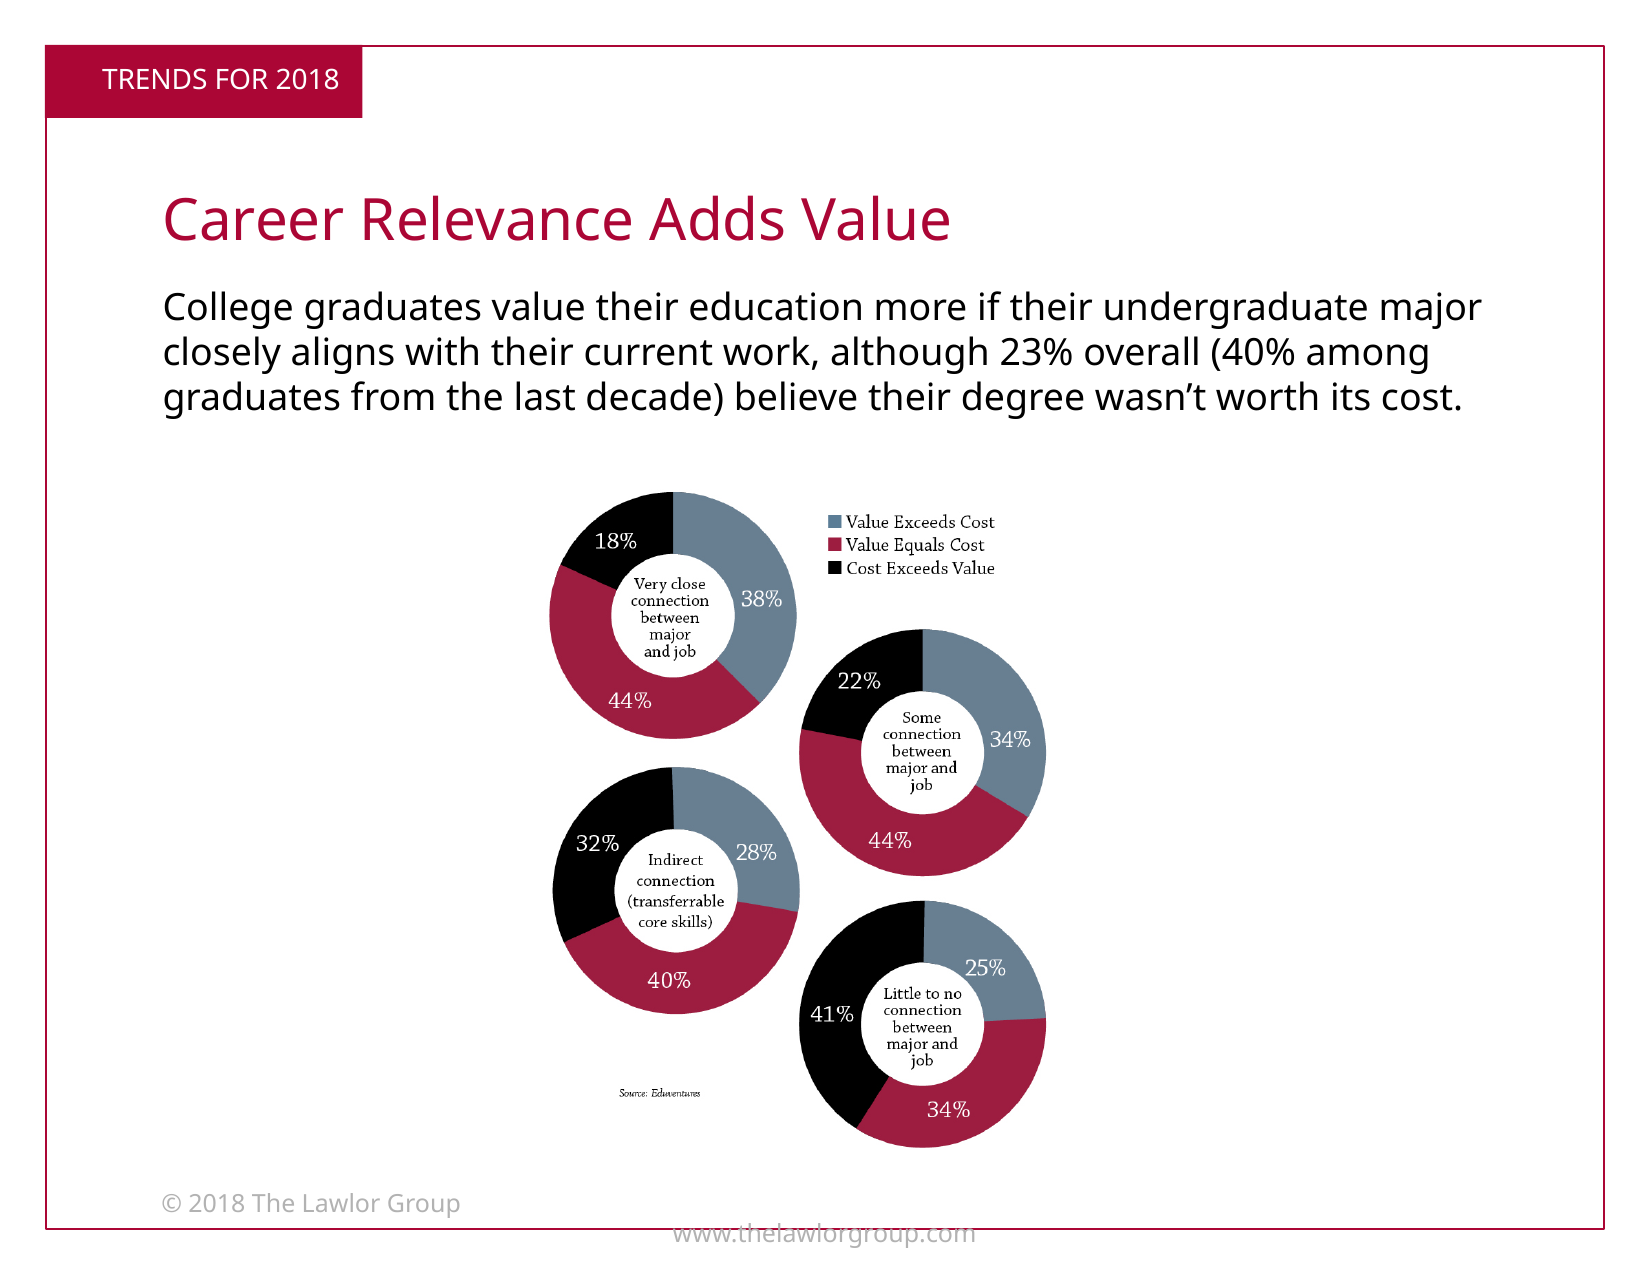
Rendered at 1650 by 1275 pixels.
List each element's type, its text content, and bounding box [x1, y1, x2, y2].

text_box [44, 44, 363, 118]
footer © 2018 The Lawlor Group www.thelawlorgroup.com [62, 1187, 1588, 1227]
text_box College graduates value their education more if their undergraduate major closely aligns with their current work, although 23% overall (40% among graduates from the last decade) believe their degree wasn’t worth its cost. [147, 275, 1563, 426]
text_box [46, 46, 1604, 1229]
picture [479, 423, 1113, 1216]
text_box Trends for 2018 [99, 58, 345, 96]
